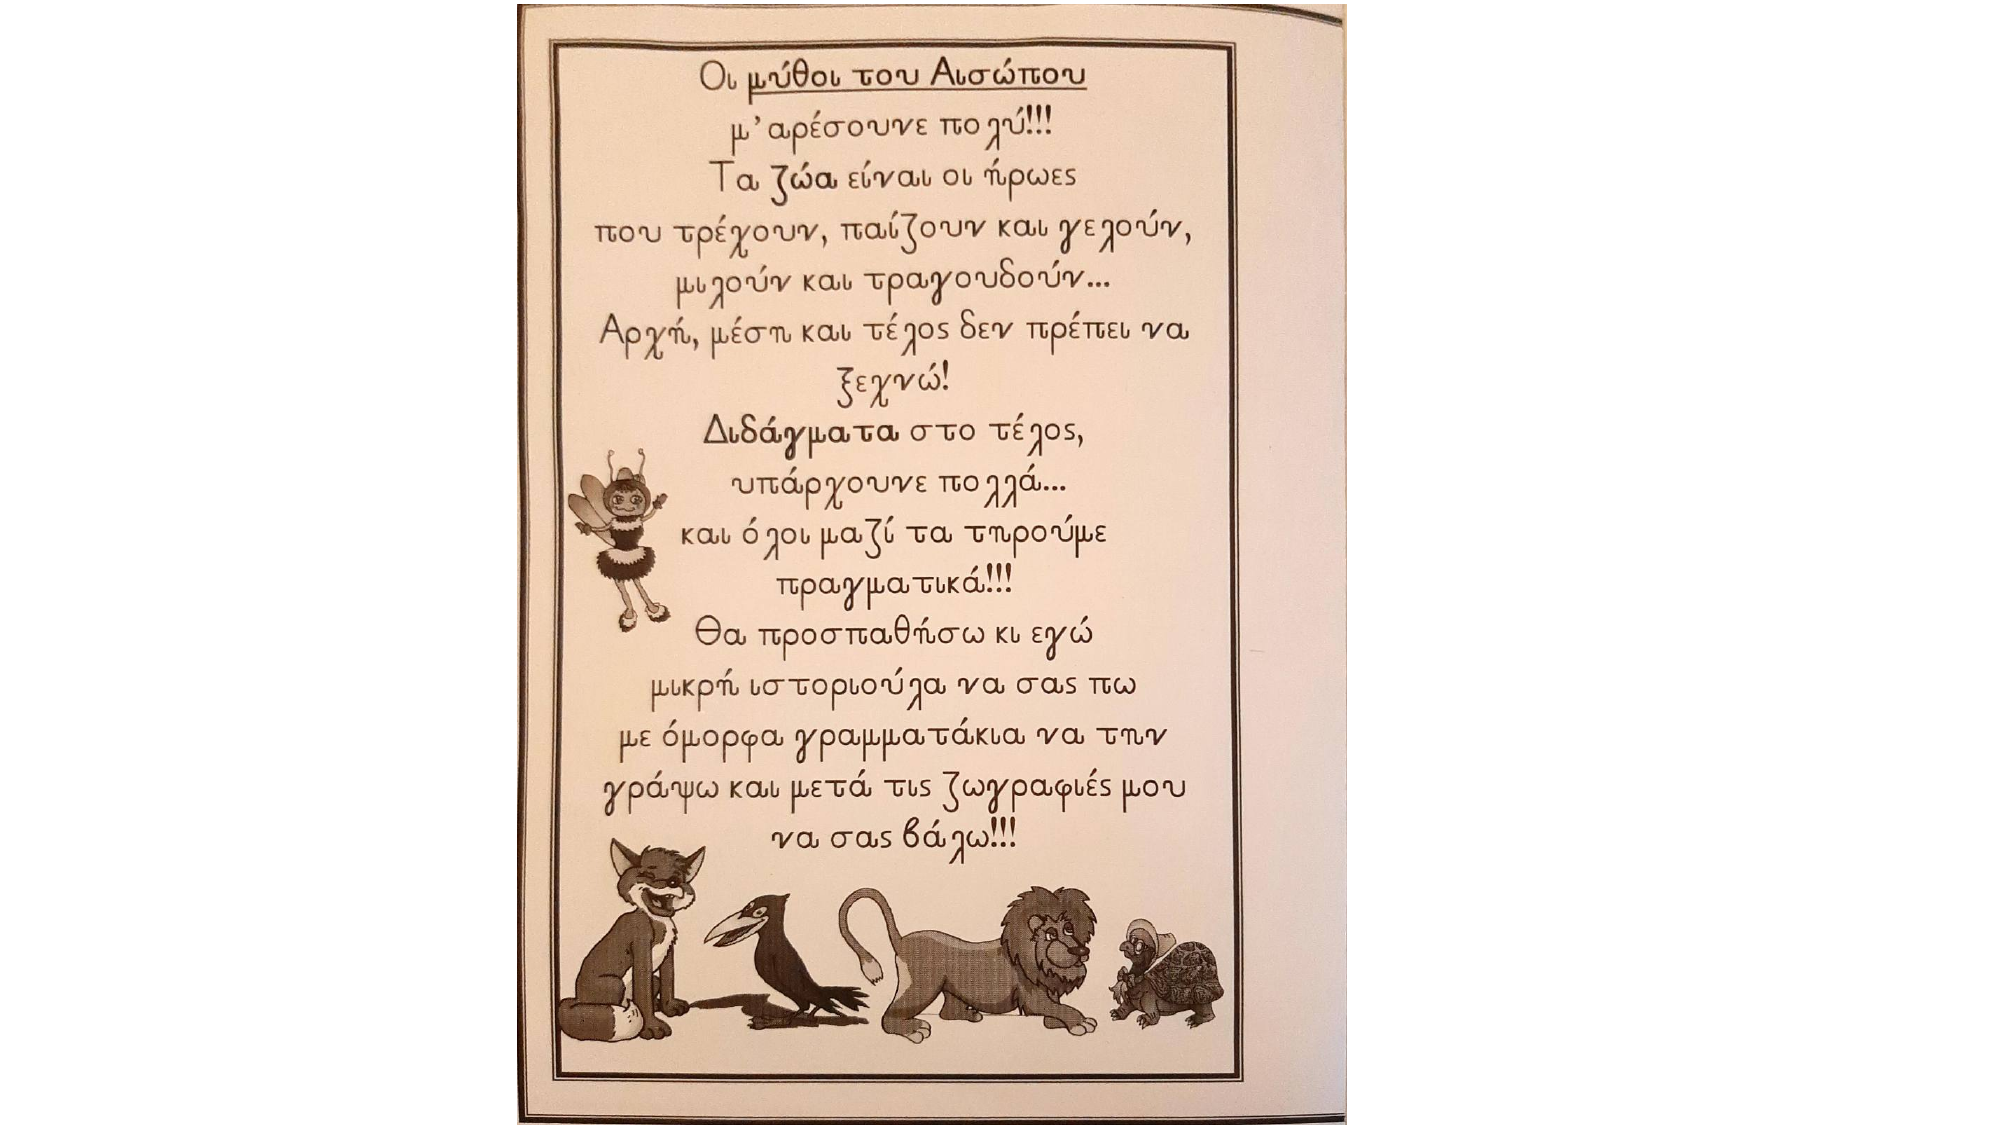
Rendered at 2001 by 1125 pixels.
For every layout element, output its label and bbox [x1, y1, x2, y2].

list [517, 4, 1348, 1125]
